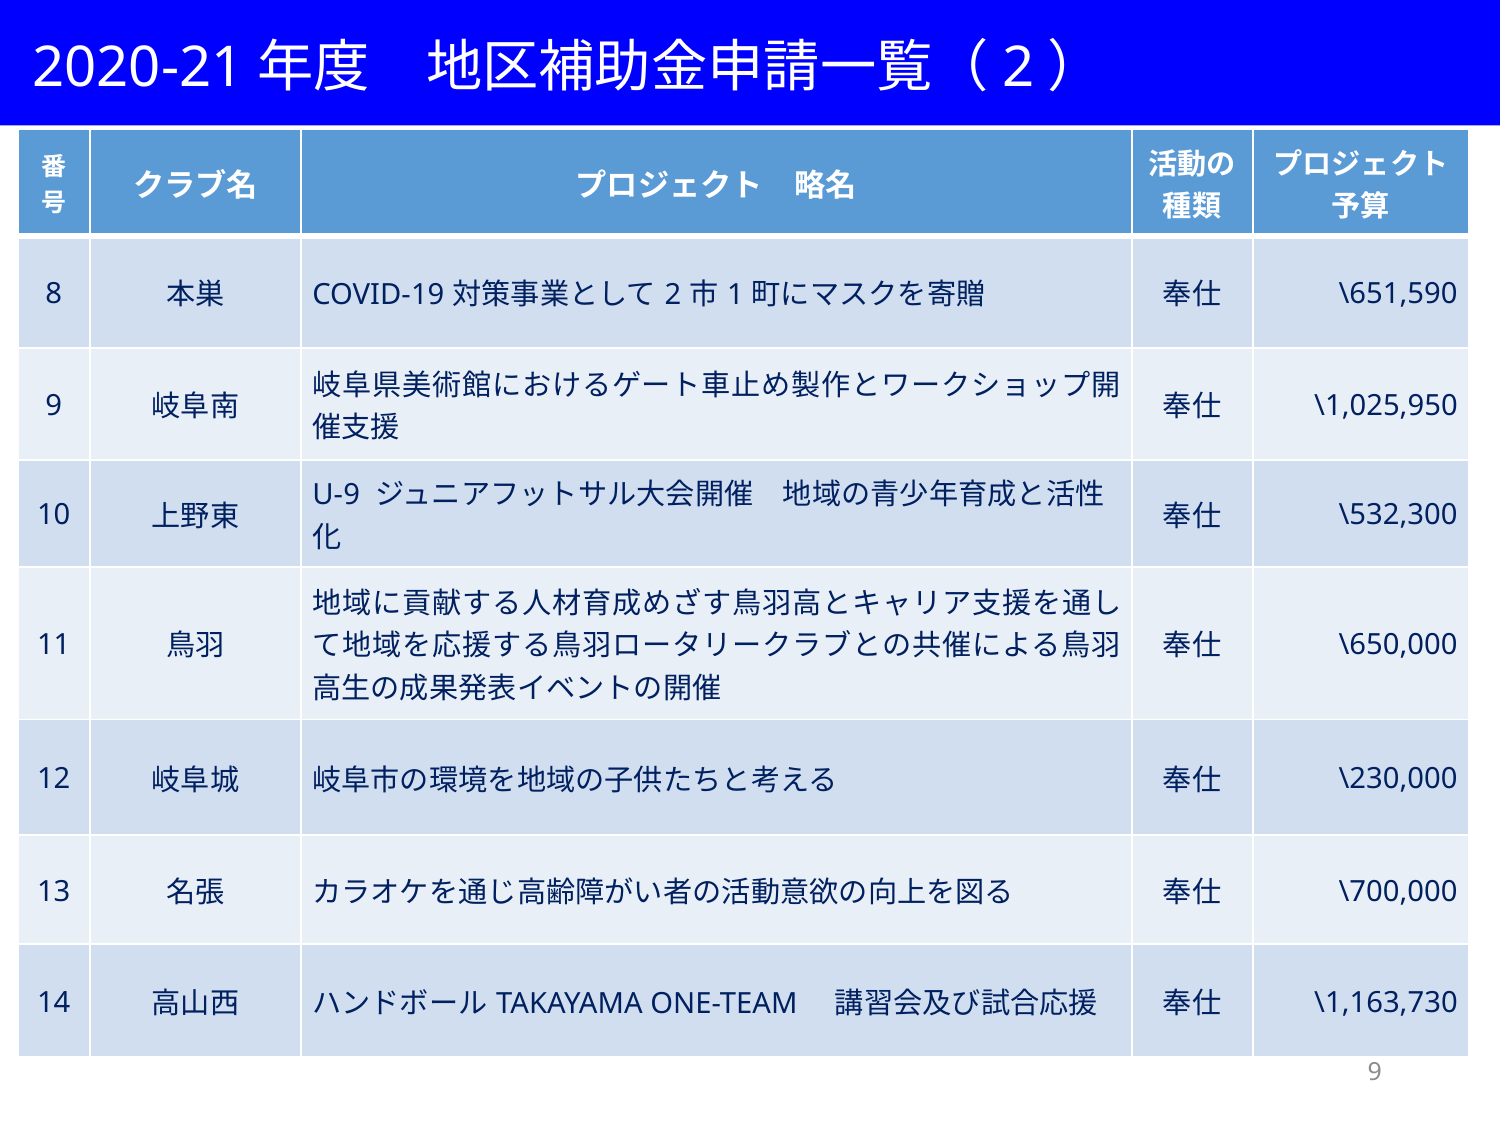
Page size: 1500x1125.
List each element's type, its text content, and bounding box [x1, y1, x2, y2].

table_cell 奉仕 [1133, 945, 1252, 1042]
table_cell 奉仕 [1133, 568, 1252, 719]
table_header 番号 [19, 130, 89, 233]
table_cell \532,300 [1254, 461, 1468, 566]
table_header クラブ名 [91, 130, 300, 233]
text_box 2020-21年度 地区補助金申請一覧（2） [17, 23, 1469, 106]
table_cell COVID-19対策事業として2市1町にマスクを寄贈 [302, 239, 1131, 347]
table_cell 奉仕 [1133, 349, 1252, 459]
table_cell カラオケを通じ高齢障がい者の活動意欲の向上を図る [302, 836, 1131, 943]
table_cell ハンドボールTAKAYAMA ONE-TEAM 講習会及び試合応援 [302, 945, 1131, 1056]
table_cell 奉仕 [1133, 836, 1252, 943]
table_cell 岐阜市の環境を地域の子供たちと考える [302, 720, 1131, 834]
table_cell 奉仕 [1133, 461, 1252, 566]
table_cell 岐阜城 [91, 720, 300, 834]
table_cell 名張 [91, 836, 300, 943]
table_cell 岐阜県美術館におけるゲート車止め製作とワークショップ開催支援 [302, 349, 1131, 459]
table_cell \1,025,950 [1254, 349, 1468, 459]
table_cell 本巣 [91, 239, 300, 347]
table_header プロジェクト 略名 [302, 130, 1131, 233]
table_cell 13 [19, 836, 89, 943]
table_cell 11 [19, 568, 89, 719]
table_header プロジェクト予算 [1254, 130, 1468, 233]
table_cell 岐阜南 [91, 349, 300, 459]
table_cell 奉仕 [1133, 720, 1252, 834]
table_cell \230,000 [1254, 720, 1468, 834]
table_cell 上野東 [91, 461, 300, 566]
table_cell 地域に貢献する人材育成めざす鳥羽高とキャリア支援を通して地域を応援する鳥羽ロータリークラブとの共催による鳥羽高生の成果発表イベントの開催 [302, 568, 1131, 719]
table_cell 10 [19, 461, 89, 566]
table_cell 鳥羽 [91, 568, 300, 719]
table_cell 高山西 [91, 945, 300, 1056]
table_cell 12 [19, 720, 89, 834]
table_cell \650,000 [1254, 568, 1468, 719]
table_cell 14 [19, 945, 89, 1056]
text_box [0, 0, 1500, 126]
slide_number 9 [1059, 1042, 1397, 1103]
table_cell \700,000 [1254, 836, 1468, 943]
table_cell 9 [19, 349, 89, 459]
table_header 活動の 種類 [1133, 130, 1252, 233]
table_cell \651,590 [1254, 239, 1468, 347]
table_cell U-9 ジュニアフットサル大会開催 地域の青少年育成と活性化 [302, 461, 1131, 566]
table_cell \1,163,730 [1254, 945, 1468, 1056]
table_cell 奉仕 [1133, 239, 1252, 347]
table_cell 8 [19, 239, 89, 347]
